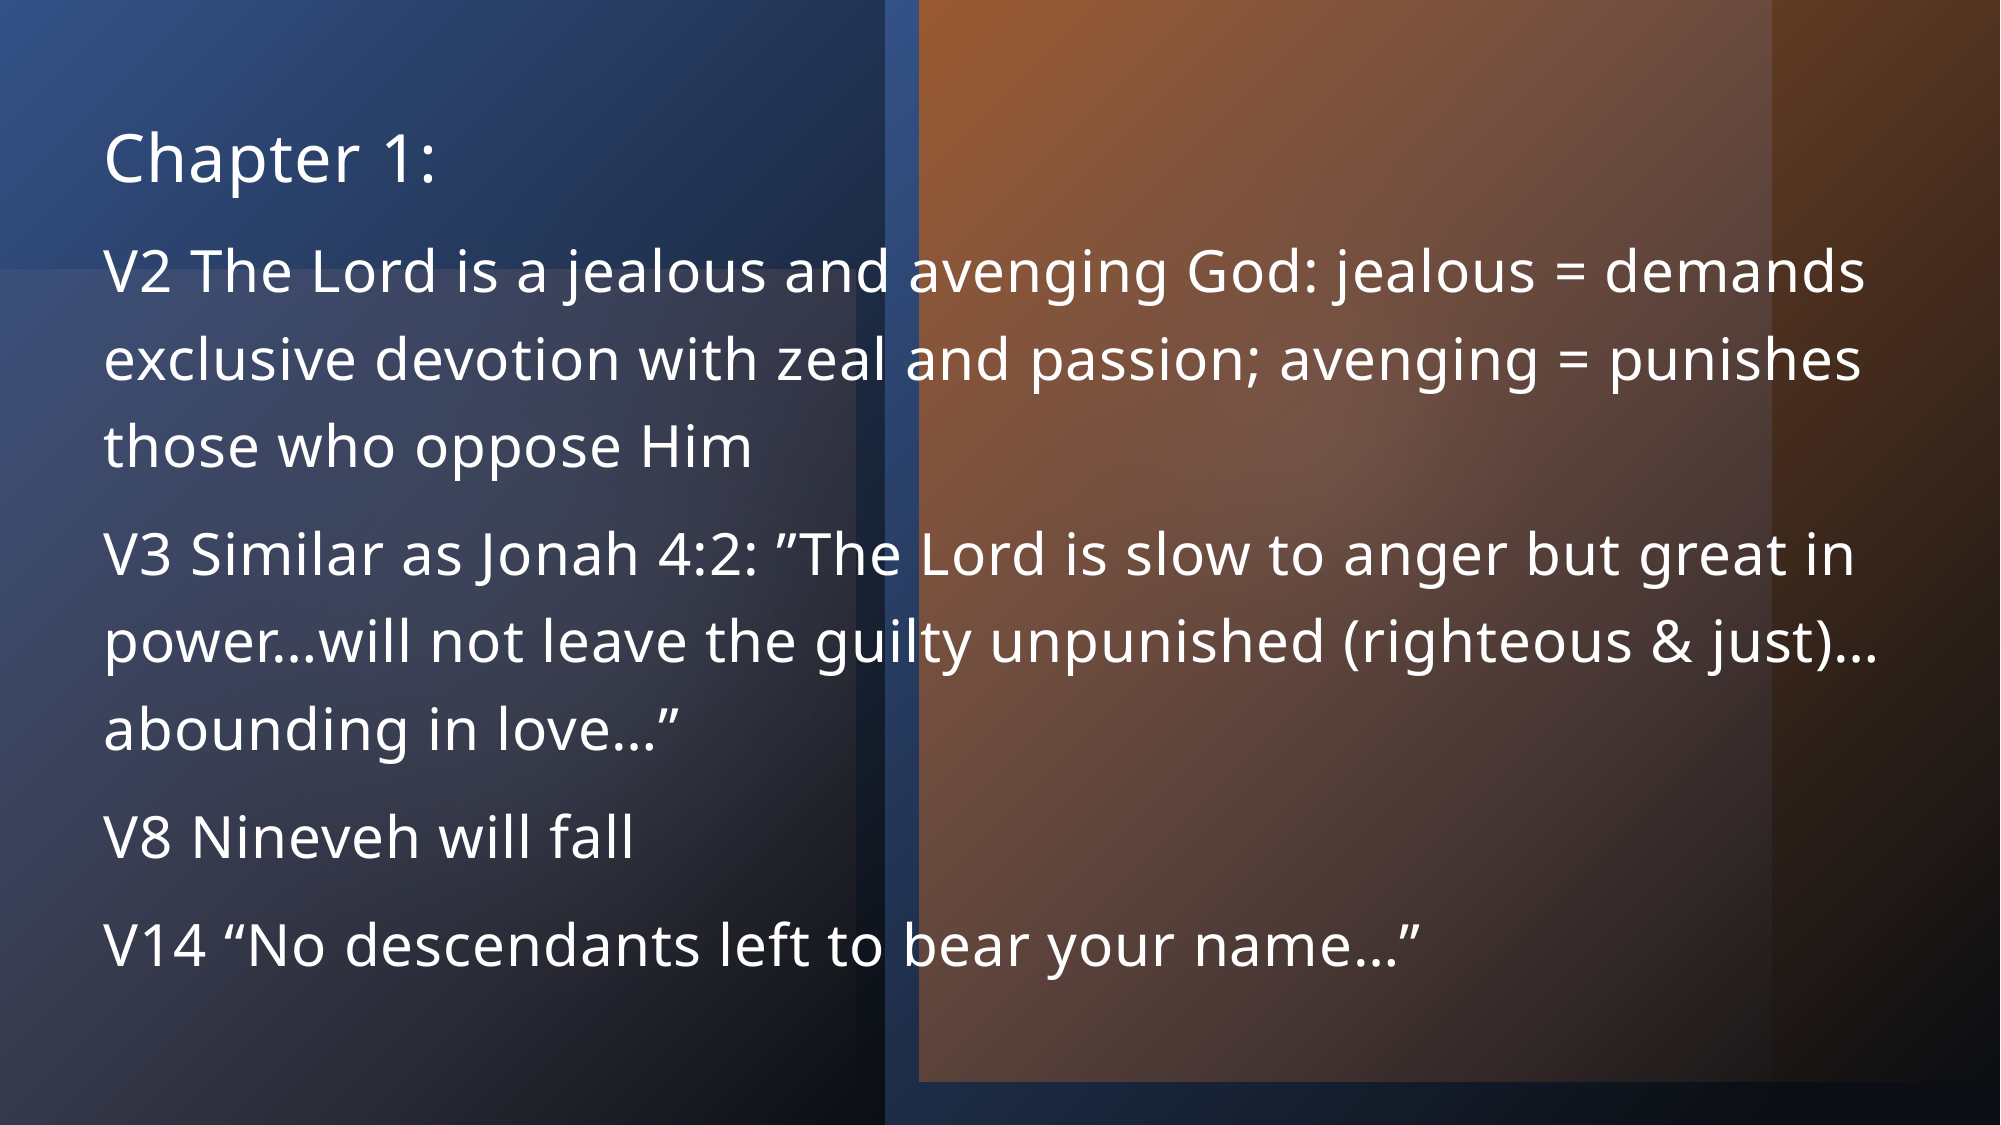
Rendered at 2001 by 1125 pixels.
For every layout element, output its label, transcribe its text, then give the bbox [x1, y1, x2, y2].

list Chapter 1: V2 The Lord is a jealous and avenging God: jealous = demands exclusive devotion with zeal and passion; avenging = punishes those who oppose Him V3 Similar as Jonah 4:2: ”The Lord is slow to anger but great in power…will not leave the guilty unpunished (righteous & just)… abounding in love…” V8 Nineveh will fall V14 “No descendants left to bear your name…” [88, 88, 1910, 1035]
